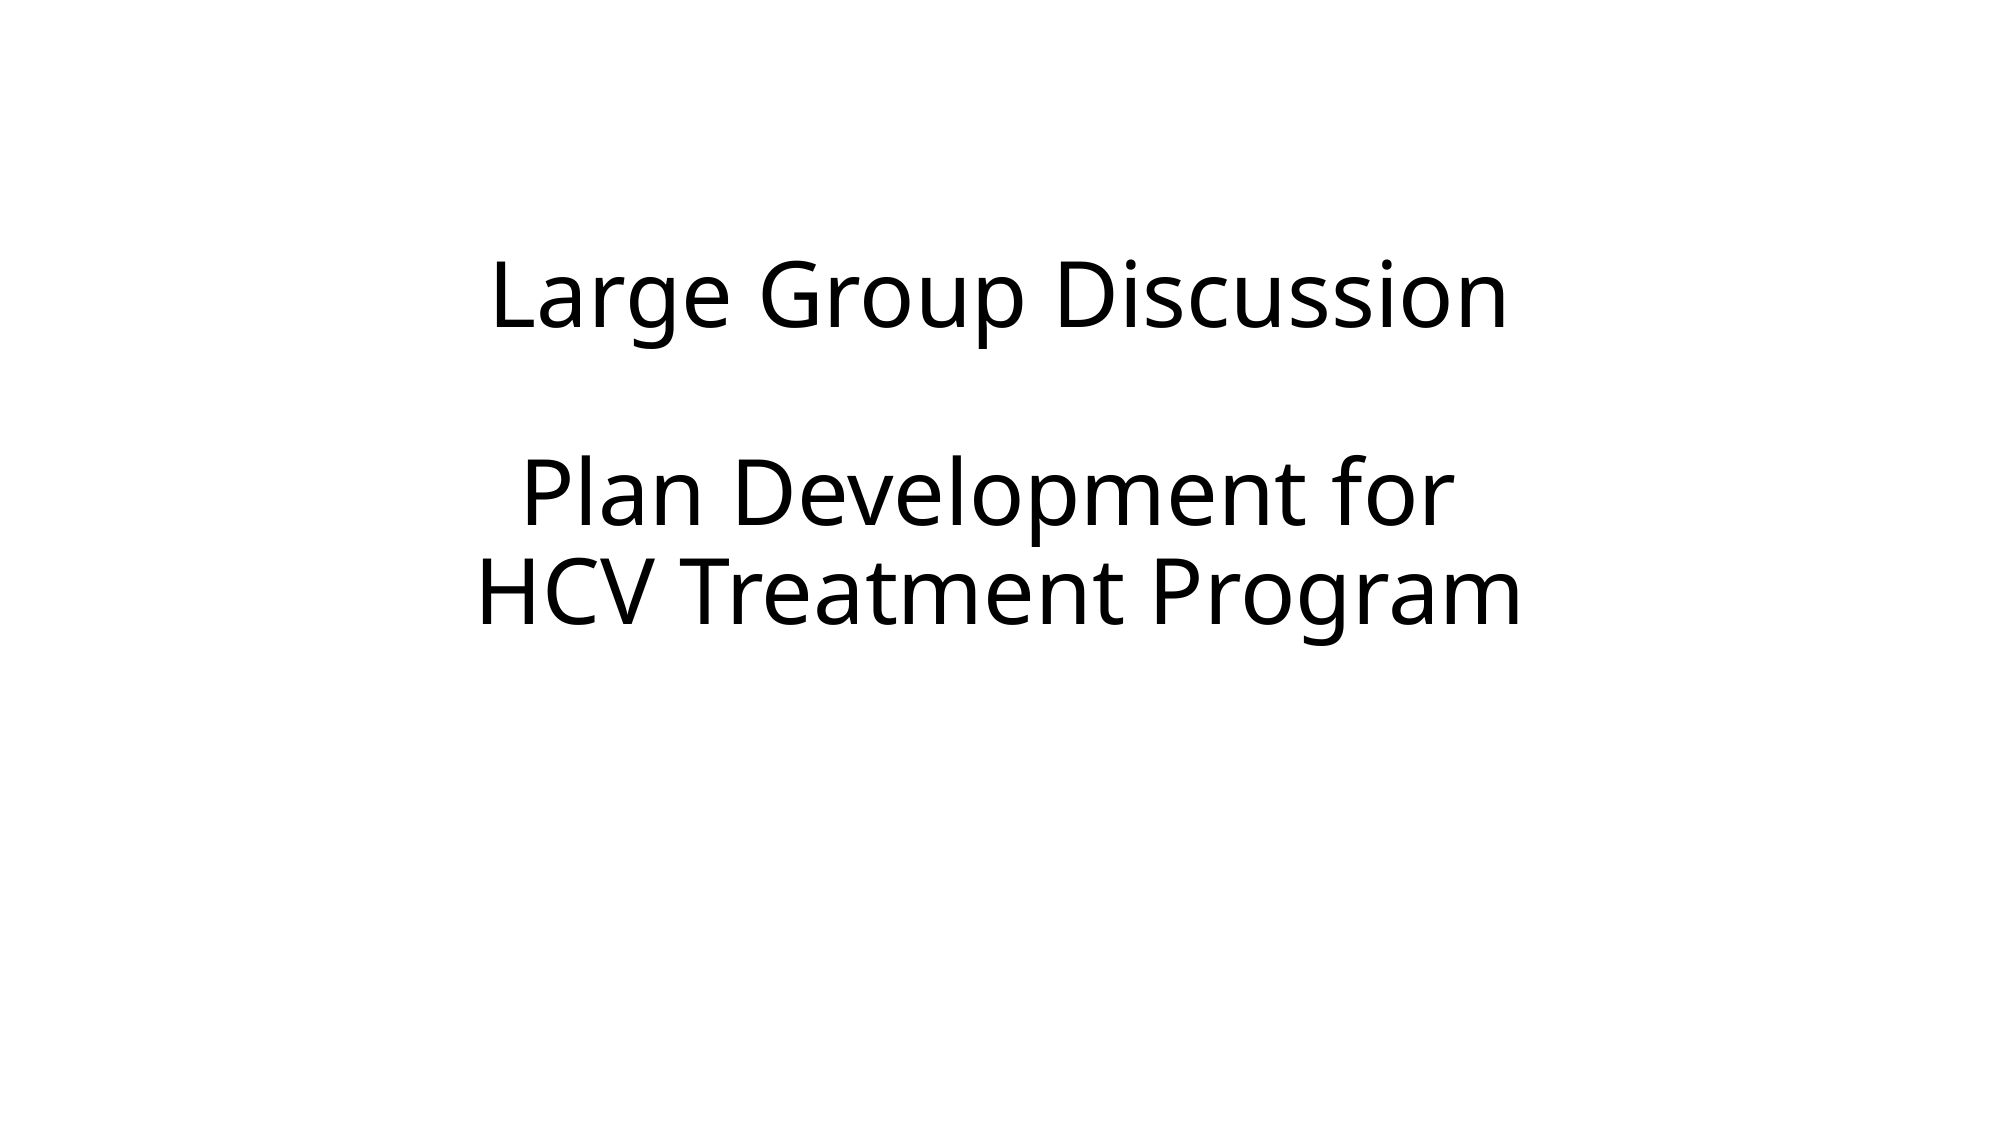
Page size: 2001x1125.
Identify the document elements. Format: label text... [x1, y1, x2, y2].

title Large Group Discussion Plan Development for HCV Treatment Program [149, 204, 1852, 688]
